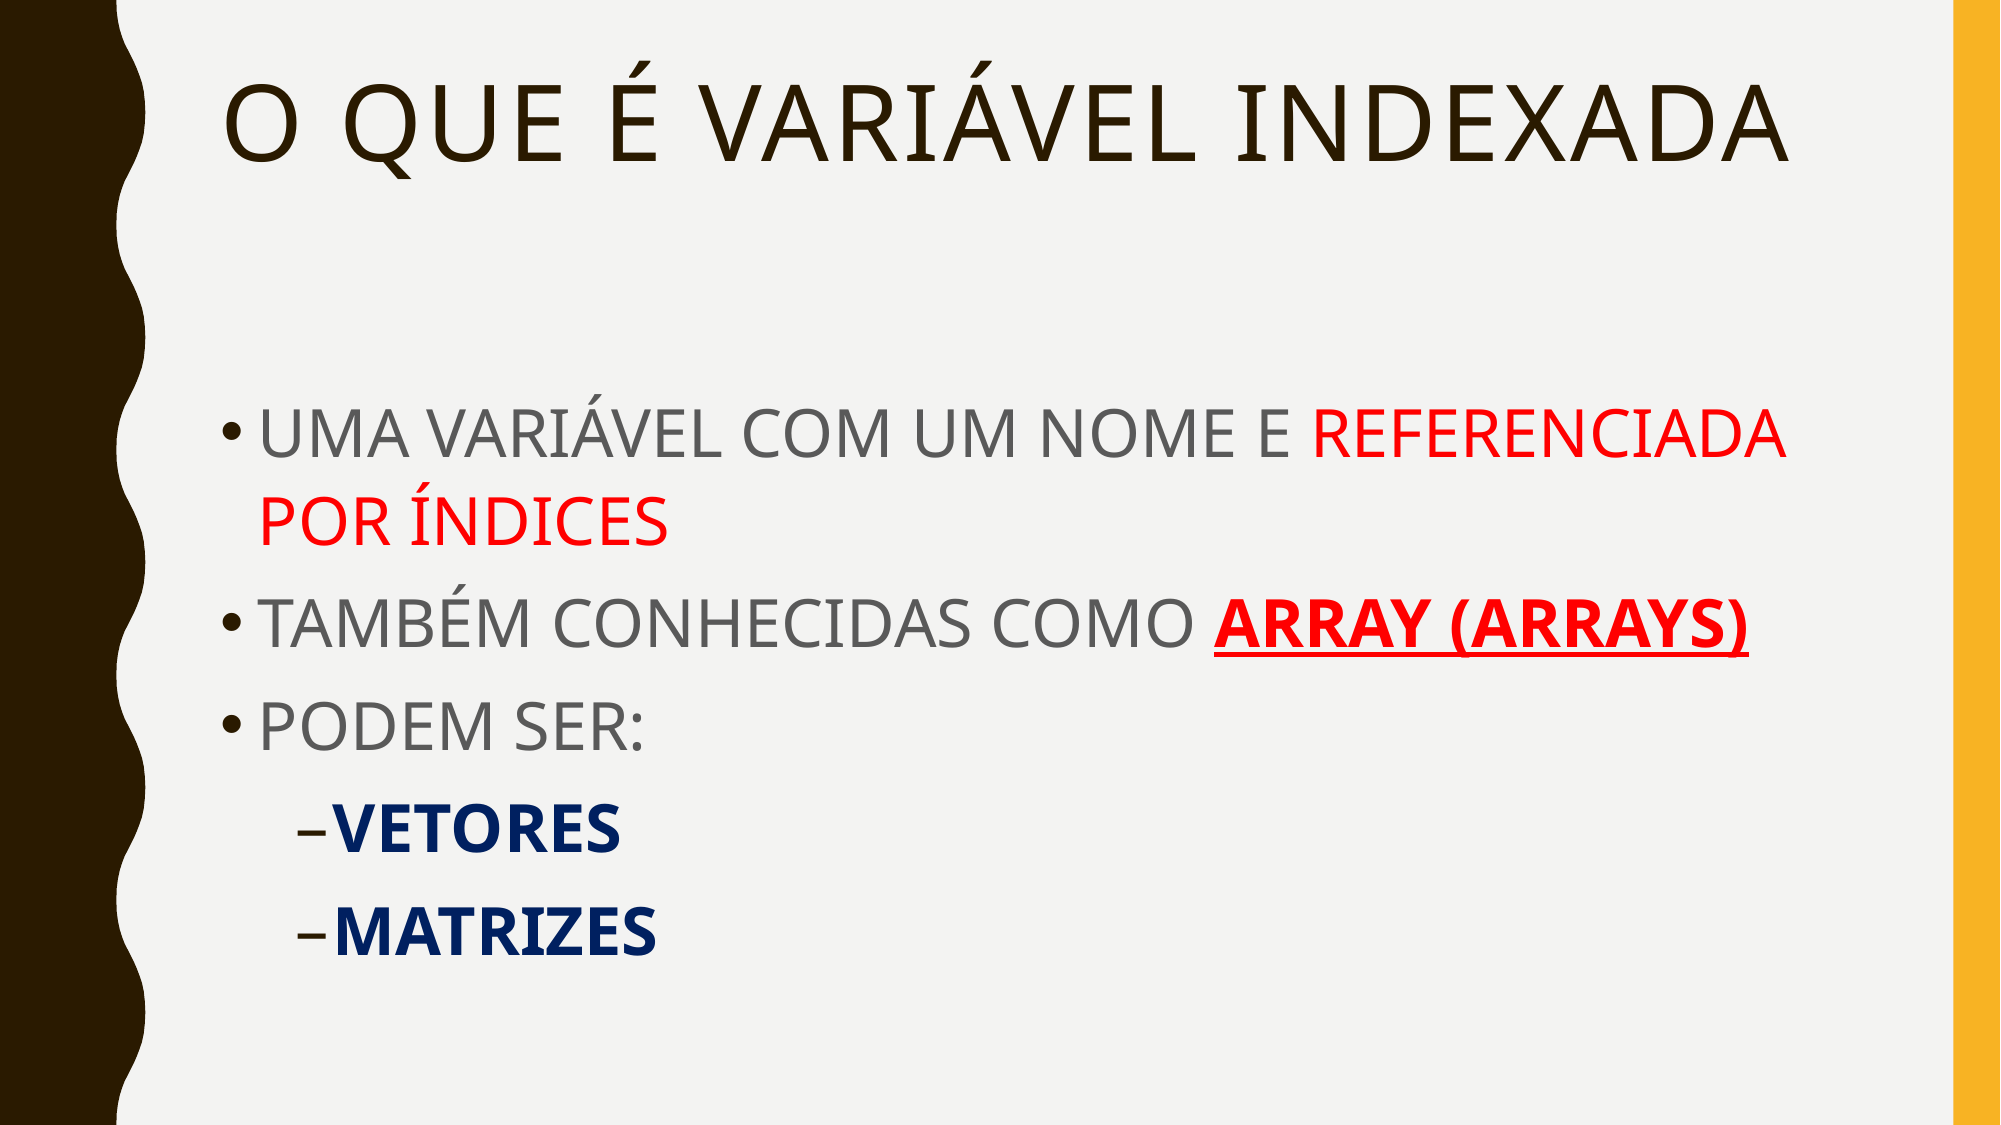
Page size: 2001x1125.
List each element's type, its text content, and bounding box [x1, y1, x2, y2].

list UMA VARIÁVEL COM UM NOME E REFERENCIADA POR ÍNDICES TAMBÉM CONHECIDAS COMO ARRAY (ARRAYS) PODEM SER: VETORES MATRIZES [205, 375, 1875, 965]
title O QUE É VARIÁVEL INDEXADA [205, 62, 1875, 308]
